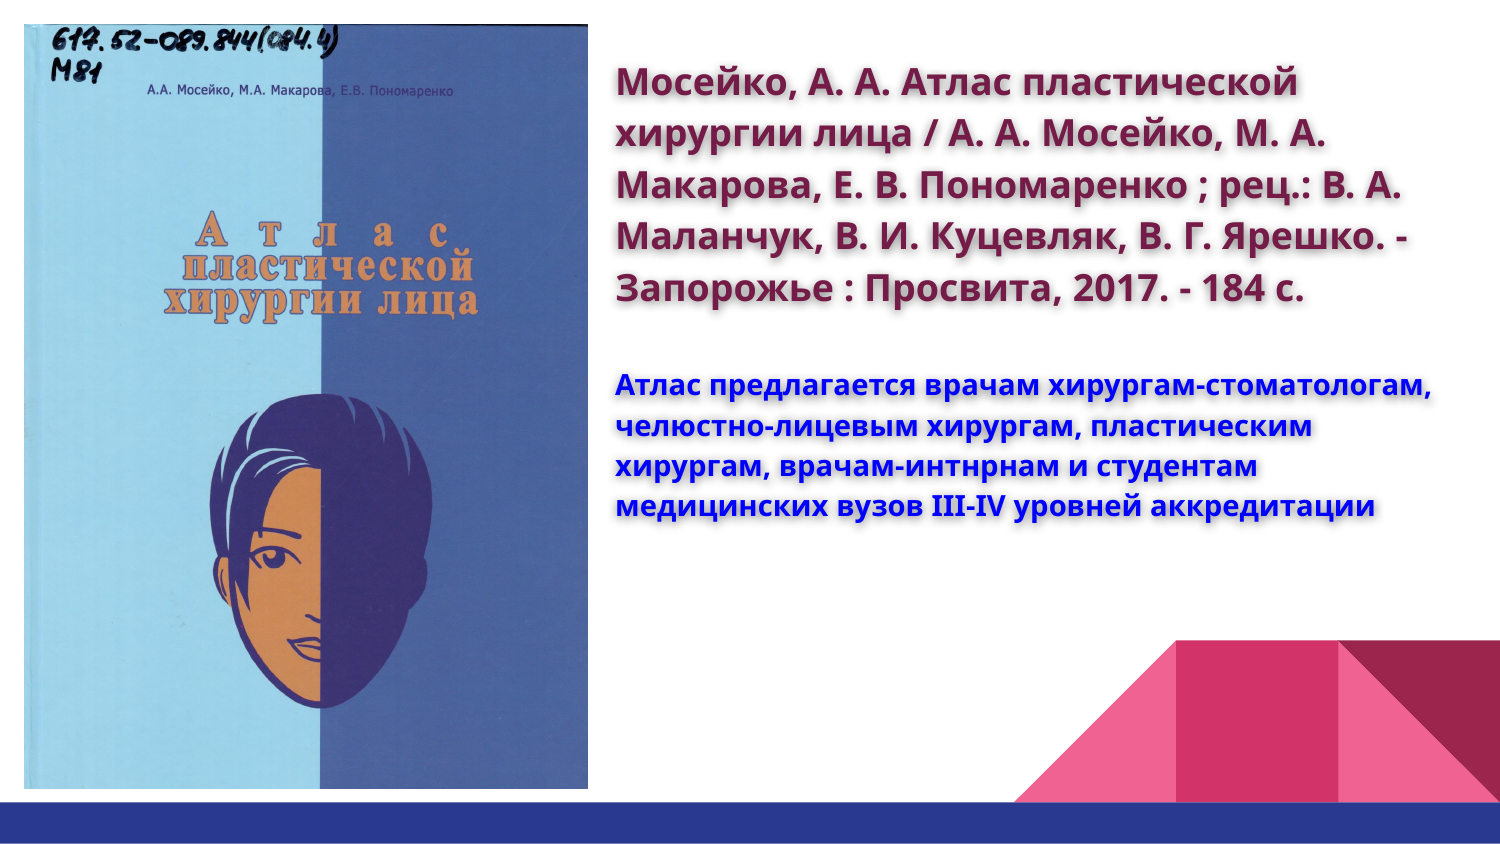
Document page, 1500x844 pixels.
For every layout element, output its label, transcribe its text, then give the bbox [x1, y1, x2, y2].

picture [24, 24, 588, 789]
list Атлас предлагается врачам хирургам-стоматологам, челюстно-лицевым хирургам, пластическим хирургам, врачам-интнрнам и студентам медицинских вузов ІІІ-ІV уровней аккредитации [600, 346, 1482, 621]
list Мосейко, А. А. Атлас пластической хирургии лица / А. А. Мосейко, М. А. Макарова, Е. В. Пономаренко ; рец.: В. А. Маланчук, В. И. Куцевляк, B. Г. Ярешко. - Запорожье : Просвита, 2017. - 184 с. [600, 35, 1482, 310]
